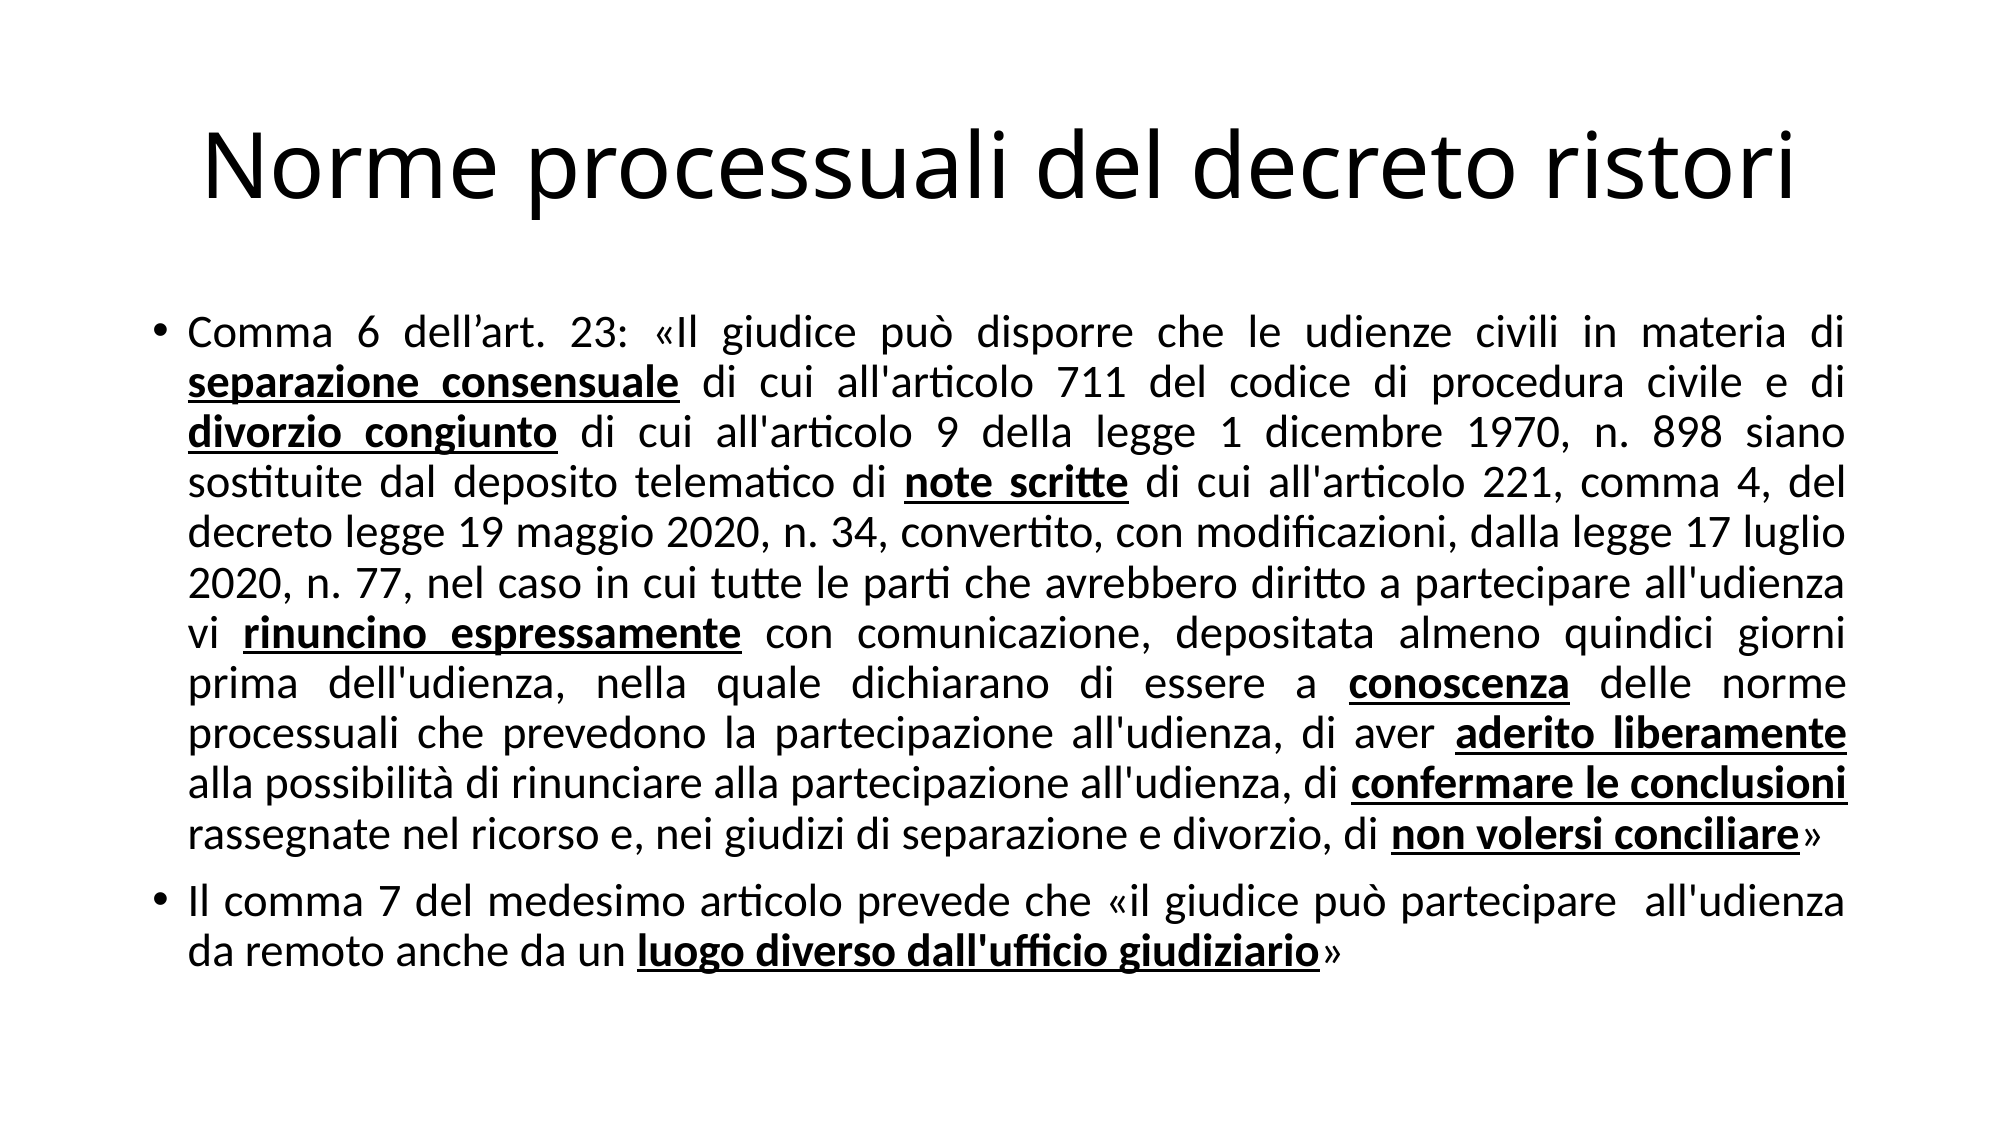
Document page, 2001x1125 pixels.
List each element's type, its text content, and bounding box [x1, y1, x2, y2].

title Norme processuali del decreto ristori [137, 59, 1863, 278]
list Comma 6 dell’art. 23: «Il giudice può disporre che le udienze civili in materia di separazione consensuale di cui all'articolo 711 del codice di procedura civile e di divorzio congiunto di cui all'articolo 9 della legge 1 dicembre 1970, n. 898 siano sostituite dal deposito telematico di note scritte di cui all'articolo 221, comma 4, del decreto legge 19 maggio 2020, n. 34, convertito, con modificazioni, dalla legge 17 luglio 2020, n. 77, nel caso in cui tutte le parti che avrebbero diritto a partecipare all'udienza vi rinuncino espressamente con comunicazione, depositata almeno quindici giorni prima dell'udienza, nella quale dichiarano di essere a conoscenza delle norme processuali che prevedono la partecipazione all'udienza, di aver aderito liberamente alla possibilità di rinunciare alla partecipazione all'udienza, di confermare le conclusioni rassegnate nel ricorso e, nei giudizi di separazione e divorzio, di non volersi conciliare» Il comma 7 del medesimo articolo prevede che «il giudice può partecipare all'udienza da remoto anche da un luogo diverso dall'ufficio giudiziario» [137, 299, 1863, 1014]
